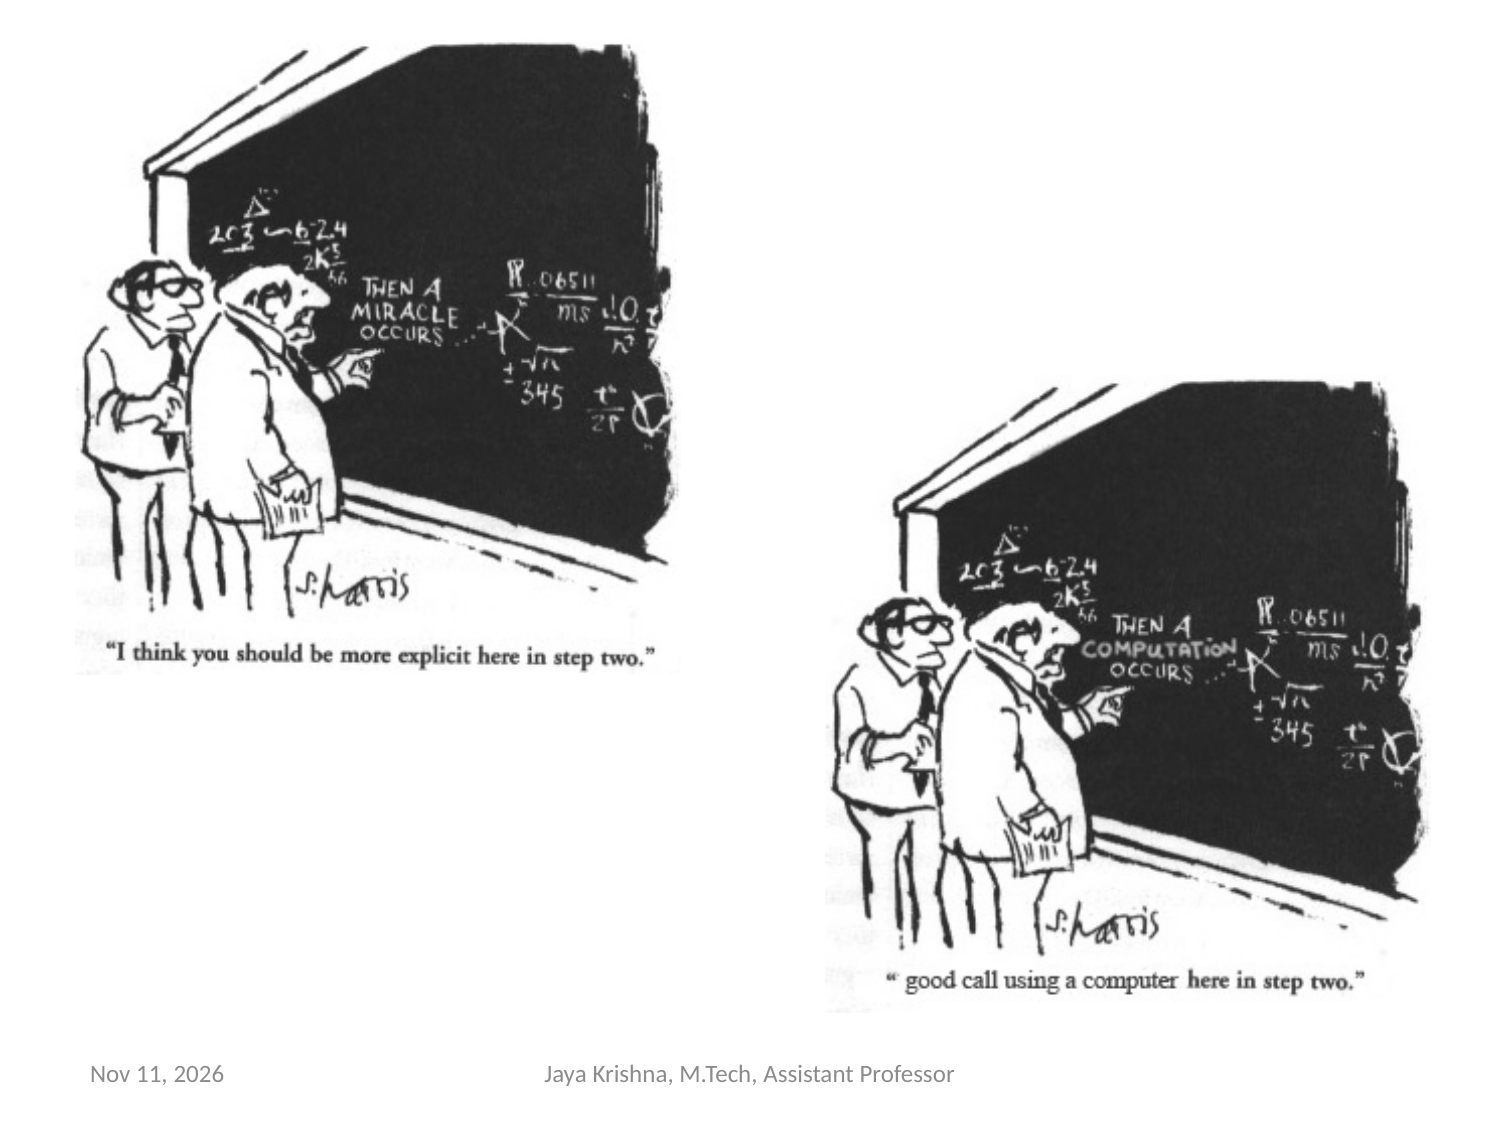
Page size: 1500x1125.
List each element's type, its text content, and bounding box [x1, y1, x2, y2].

footer Jaya Krishna, M.Tech, Assistant Professor [512, 1042, 988, 1103]
slide_number 2-Jan-13 [75, 1042, 425, 1103]
picture [74, 37, 681, 676]
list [824, 374, 1431, 1013]
